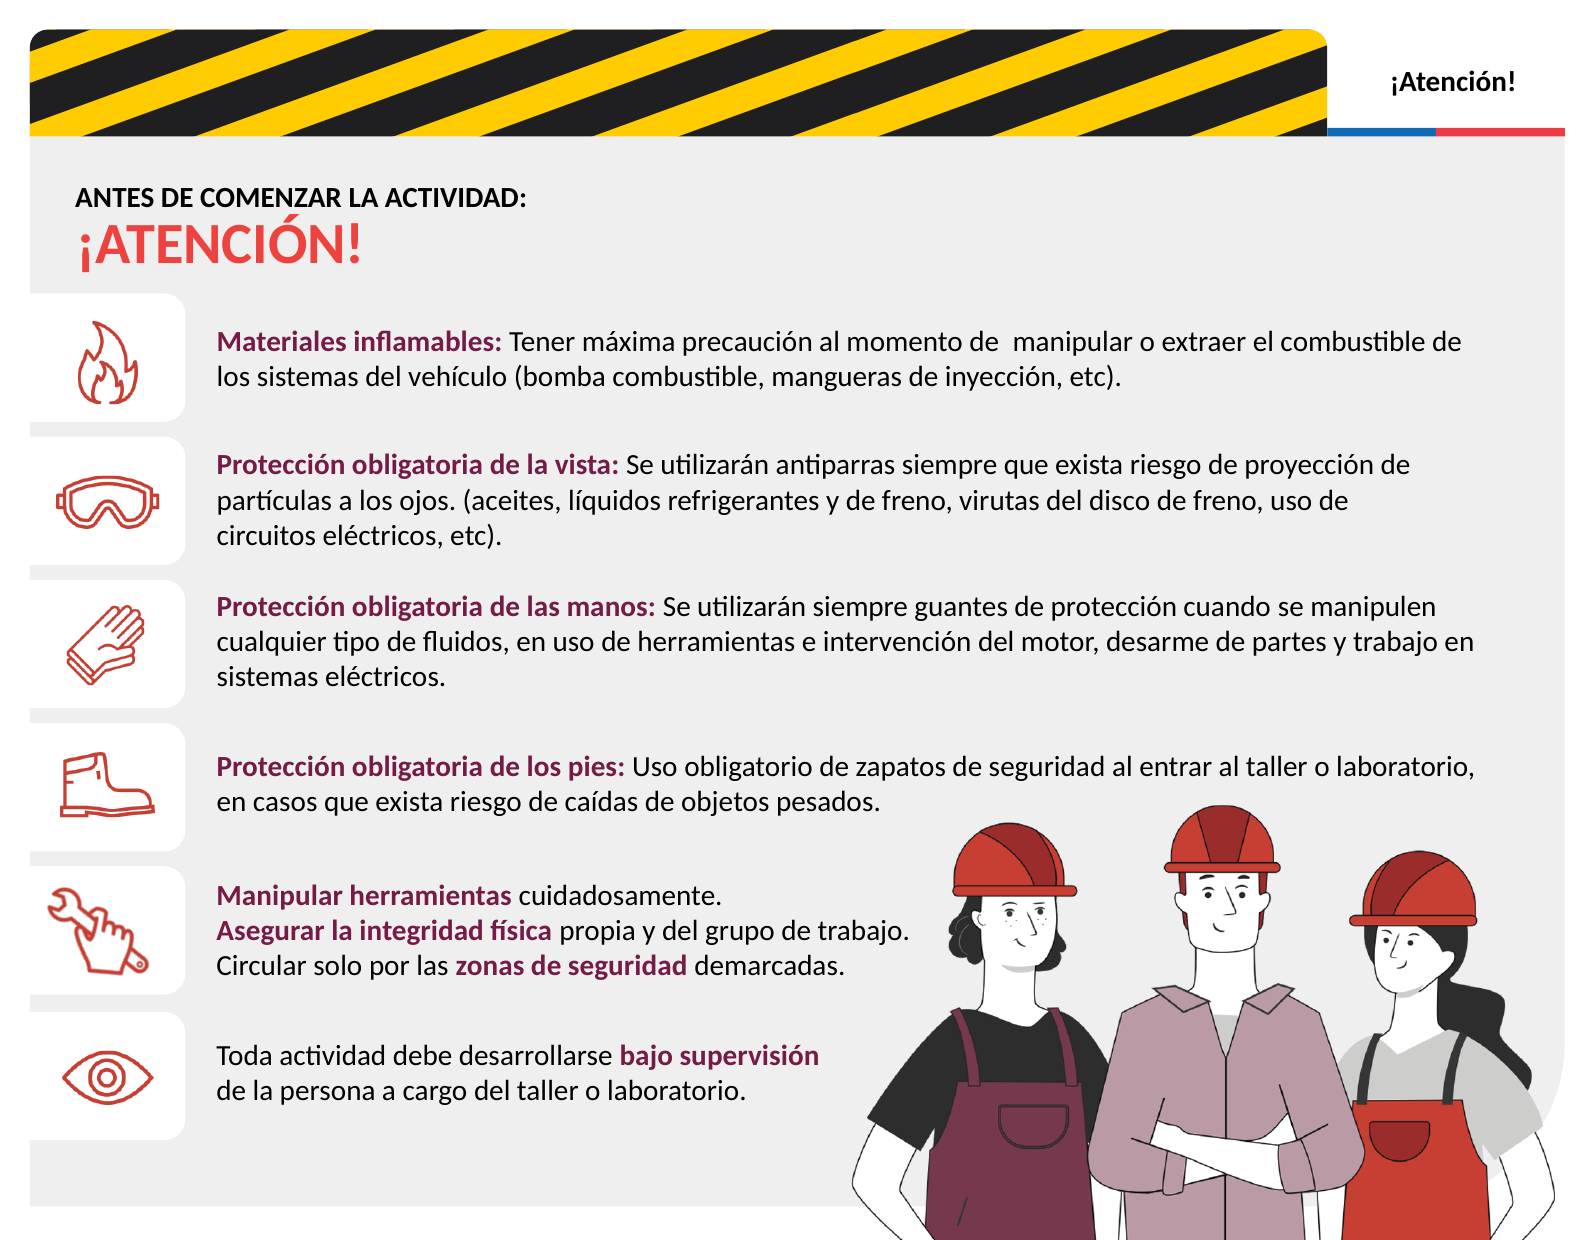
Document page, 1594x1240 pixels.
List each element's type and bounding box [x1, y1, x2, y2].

text_box [0, 199, 1559, 1240]
picture [29, 29, 1328, 137]
